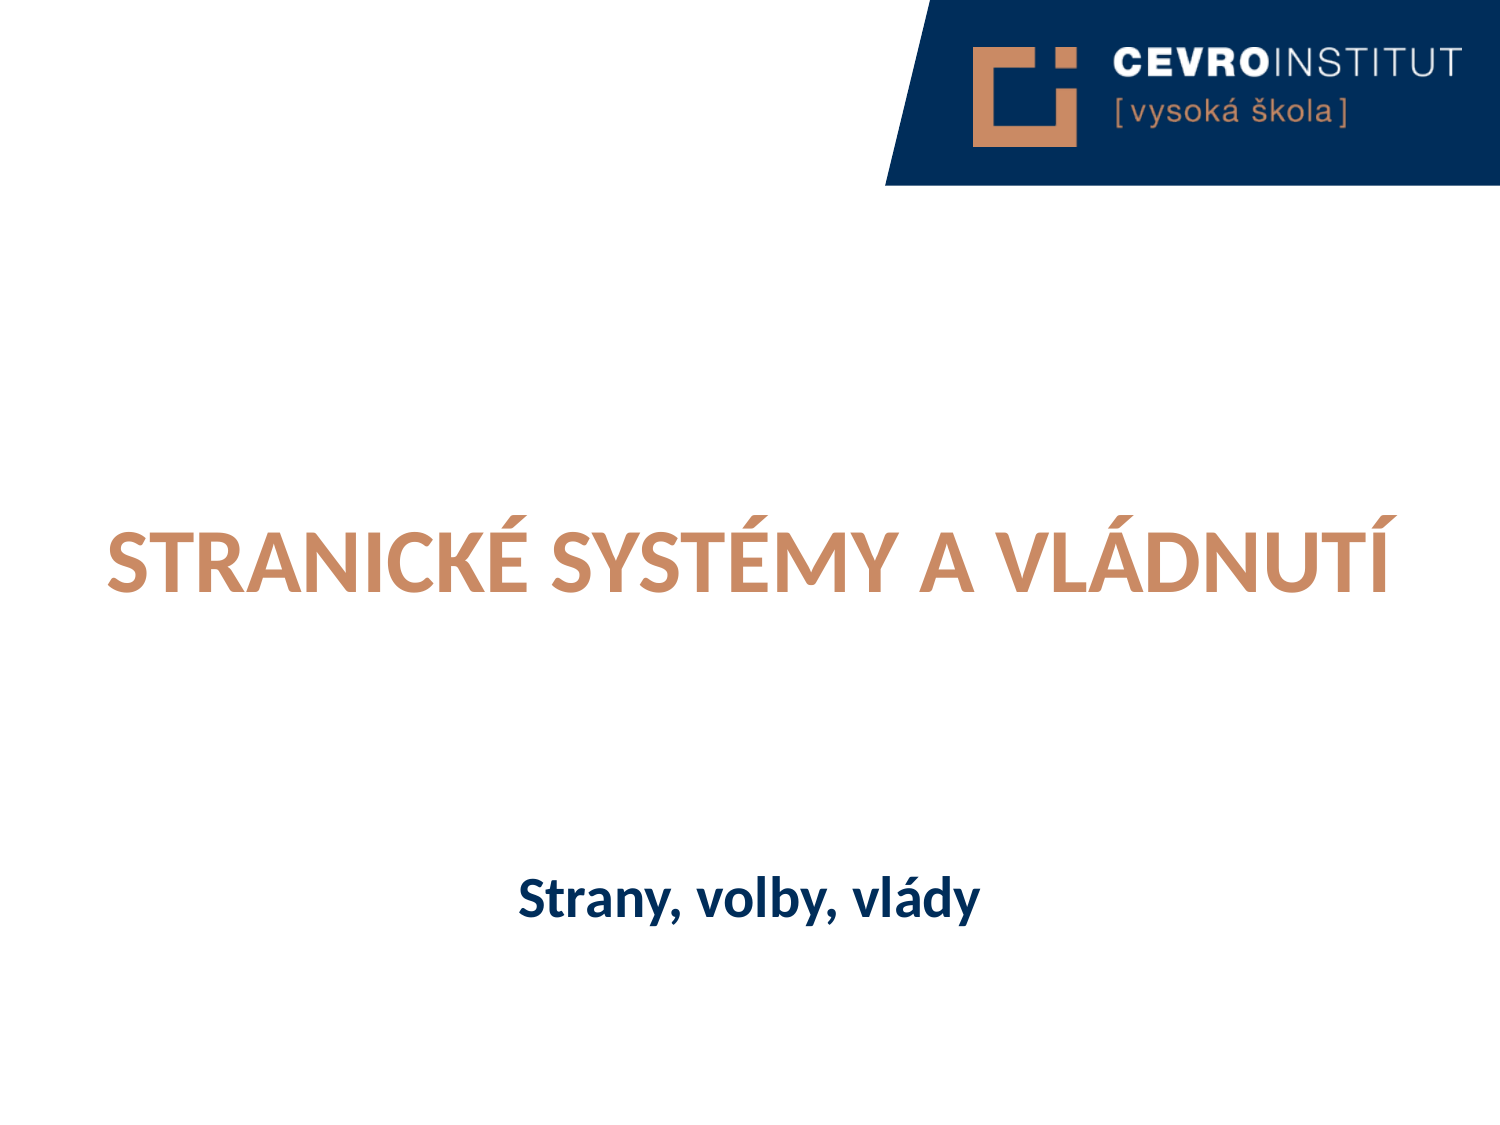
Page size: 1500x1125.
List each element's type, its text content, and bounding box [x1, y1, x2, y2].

text_box Strany, volby, vlády [112, 845, 1388, 1013]
text_box Stranické systémy a vládnutí [0, 372, 1500, 746]
picture [973, 47, 1462, 147]
